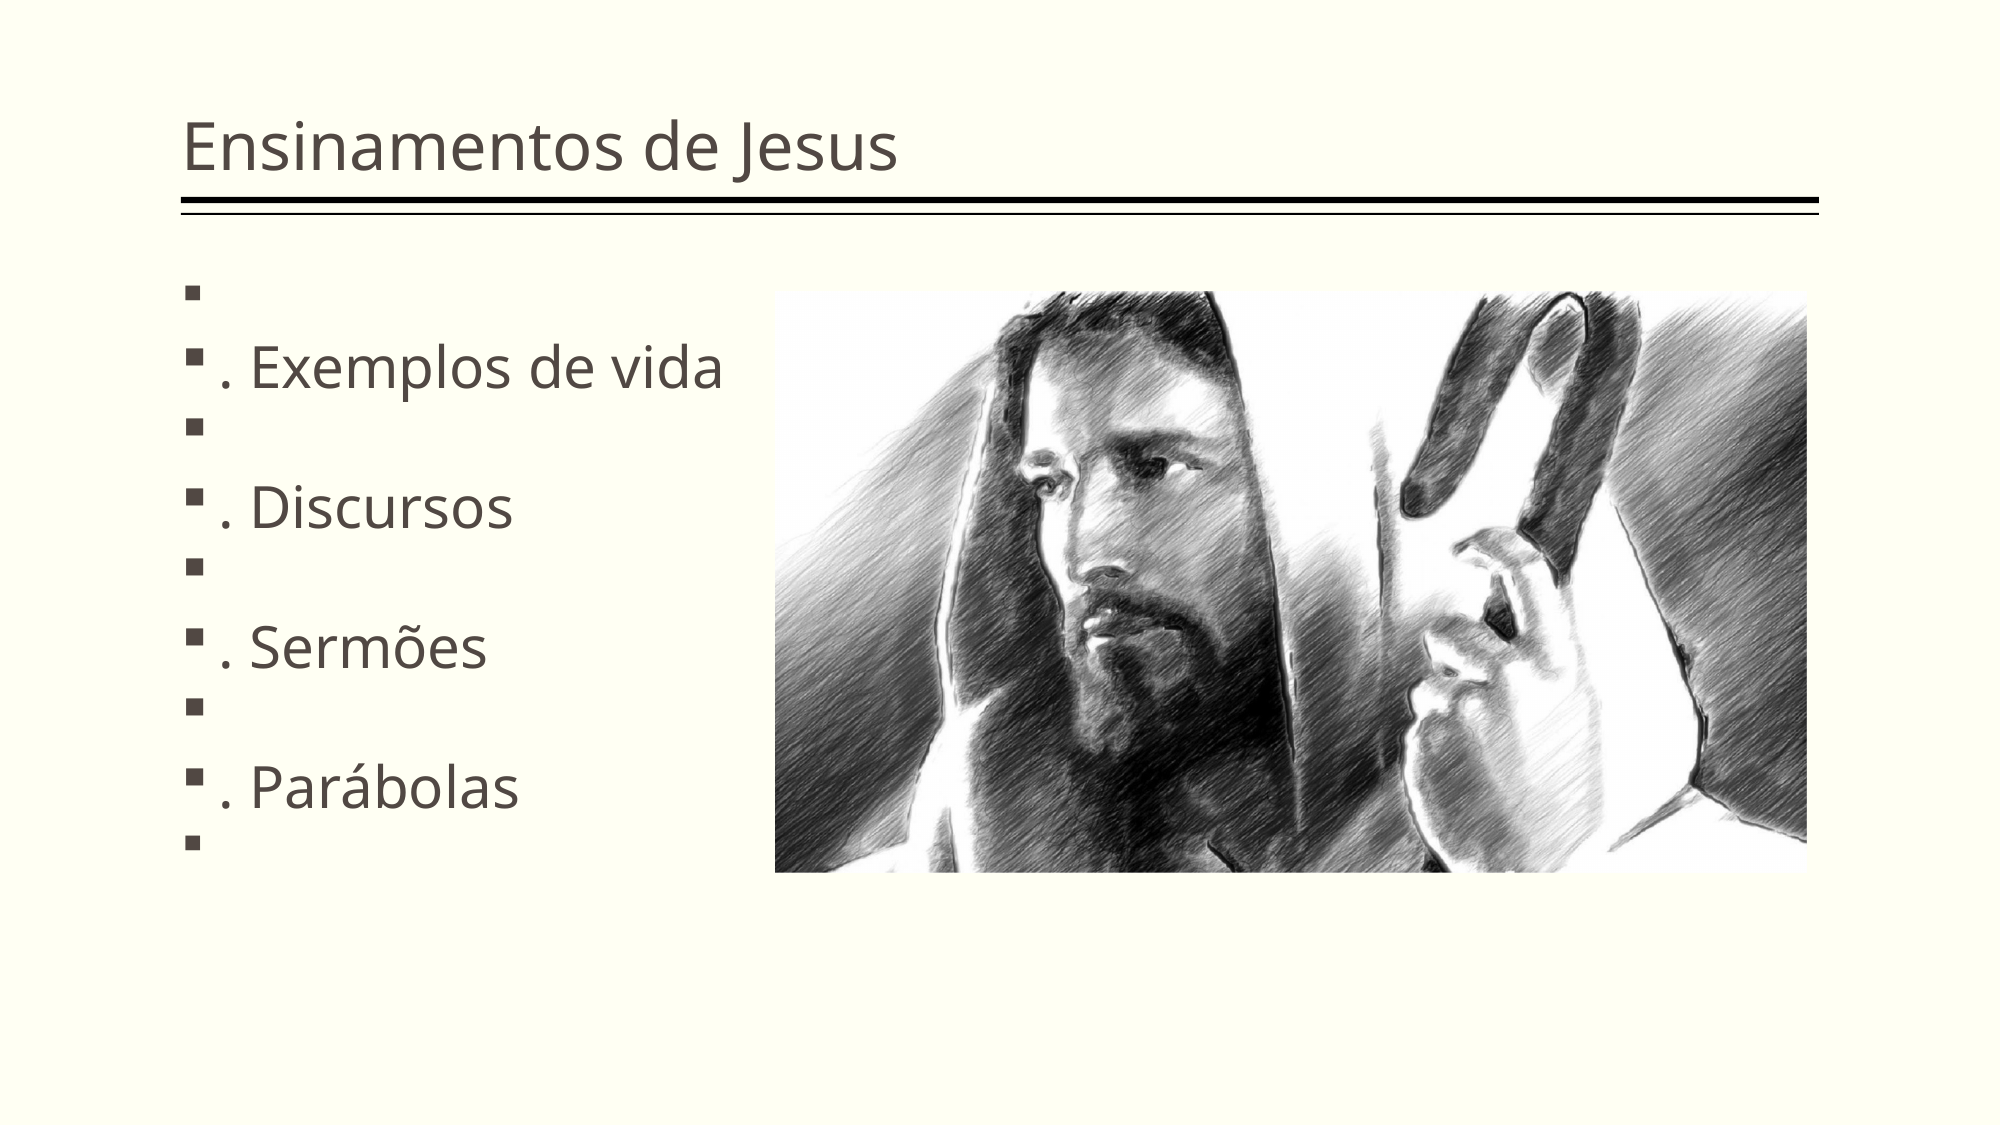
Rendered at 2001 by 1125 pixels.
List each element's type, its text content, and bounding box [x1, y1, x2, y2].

picture [775, 291, 1808, 873]
text_box . Exemplos de vida . Discursos . Sermões . Parábolas [181, 262, 1169, 1125]
text_box Ensinamentos de Jesus [181, 12, 1819, 193]
